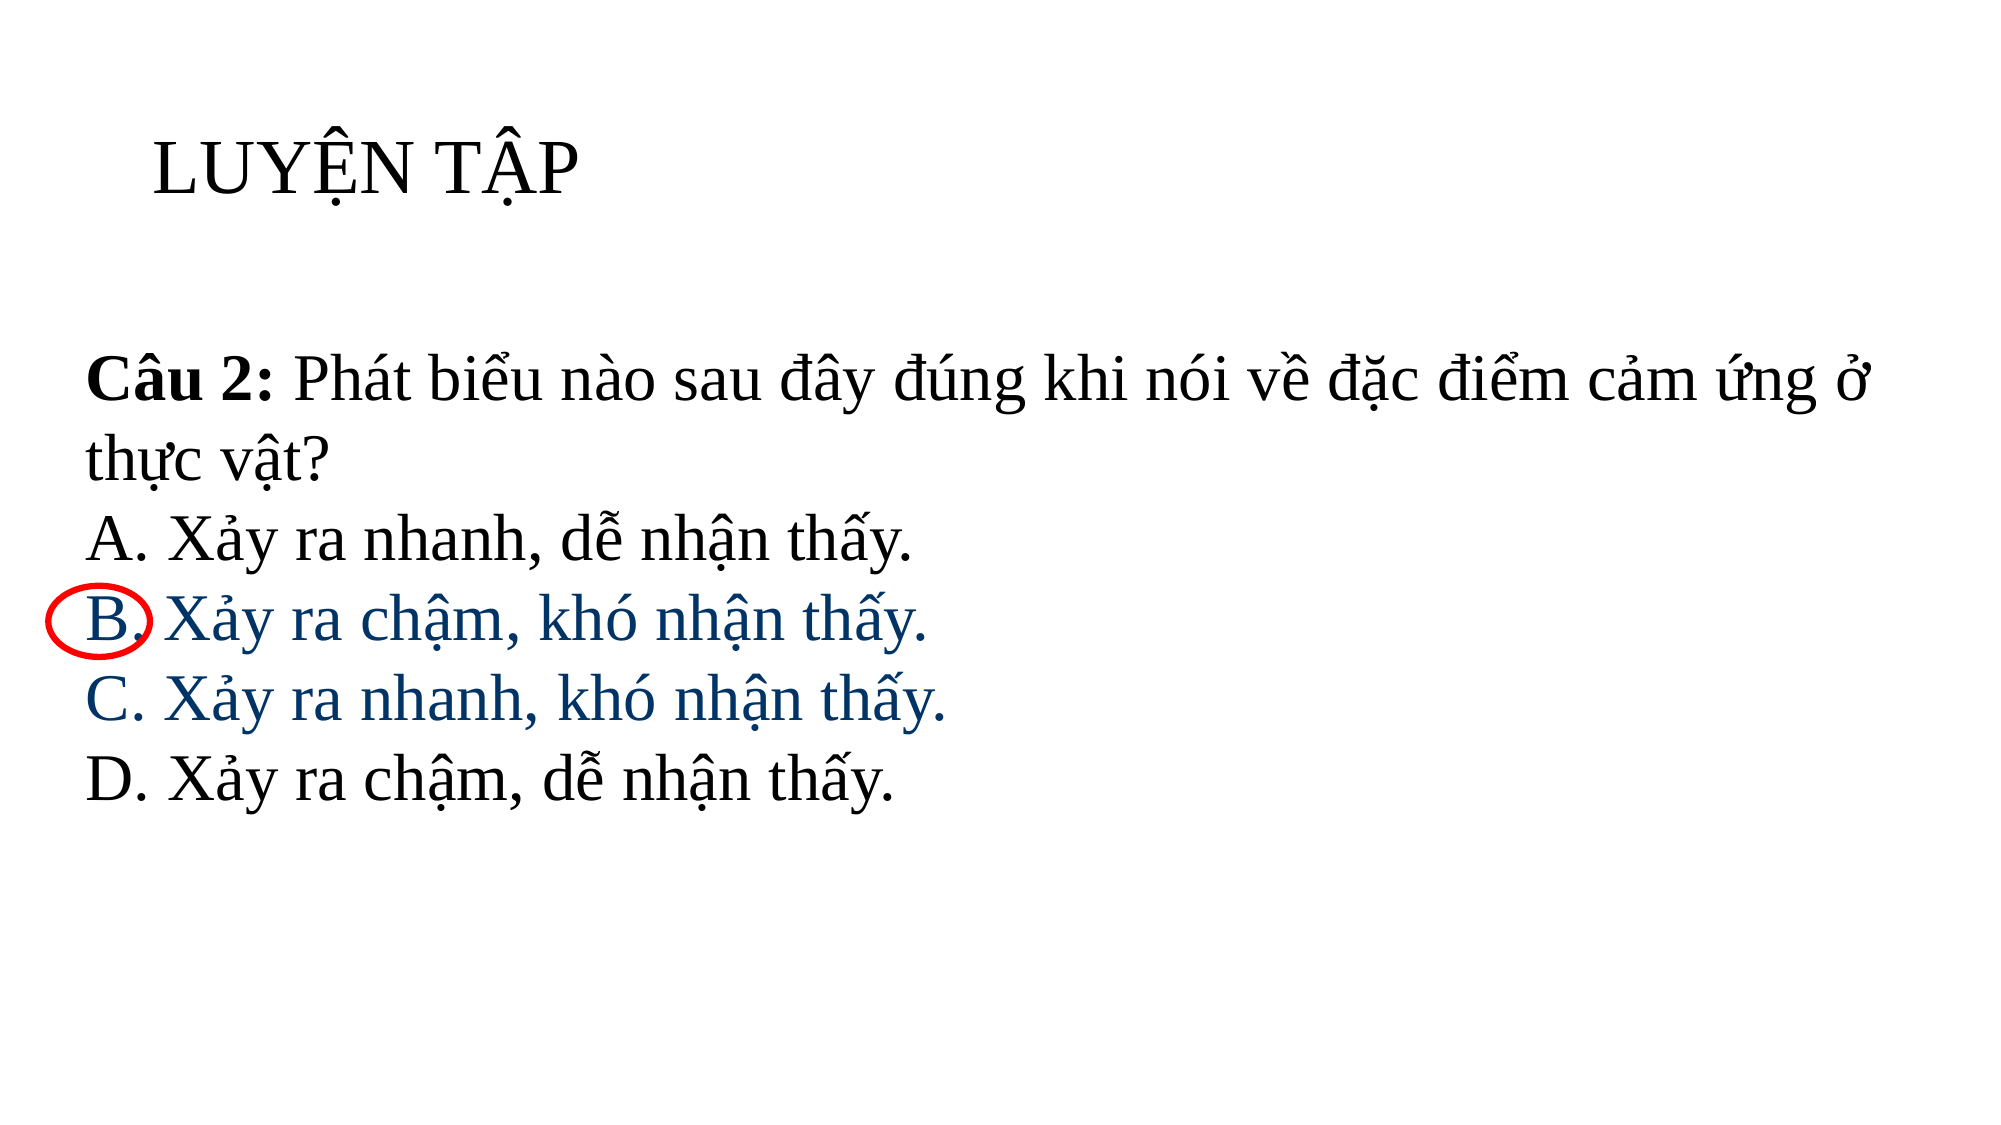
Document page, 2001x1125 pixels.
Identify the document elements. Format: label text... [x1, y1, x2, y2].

text_box [48, 585, 151, 657]
text_box Câu 2: Phát biểu nào sau đây đúng khi nói về đặc điểm cảm ứng ở thực vật? A. Xảy ra nhanh, dễ nhận thấy. B. Xảy ra chậm, khó nhận thấy. C. Xảy ra nhanh, khó nhận thấy. D. Xảy ra chậm, dễ nhận thấy. [70, 326, 1930, 821]
title LUYỆN TẬP [137, 59, 1863, 278]
